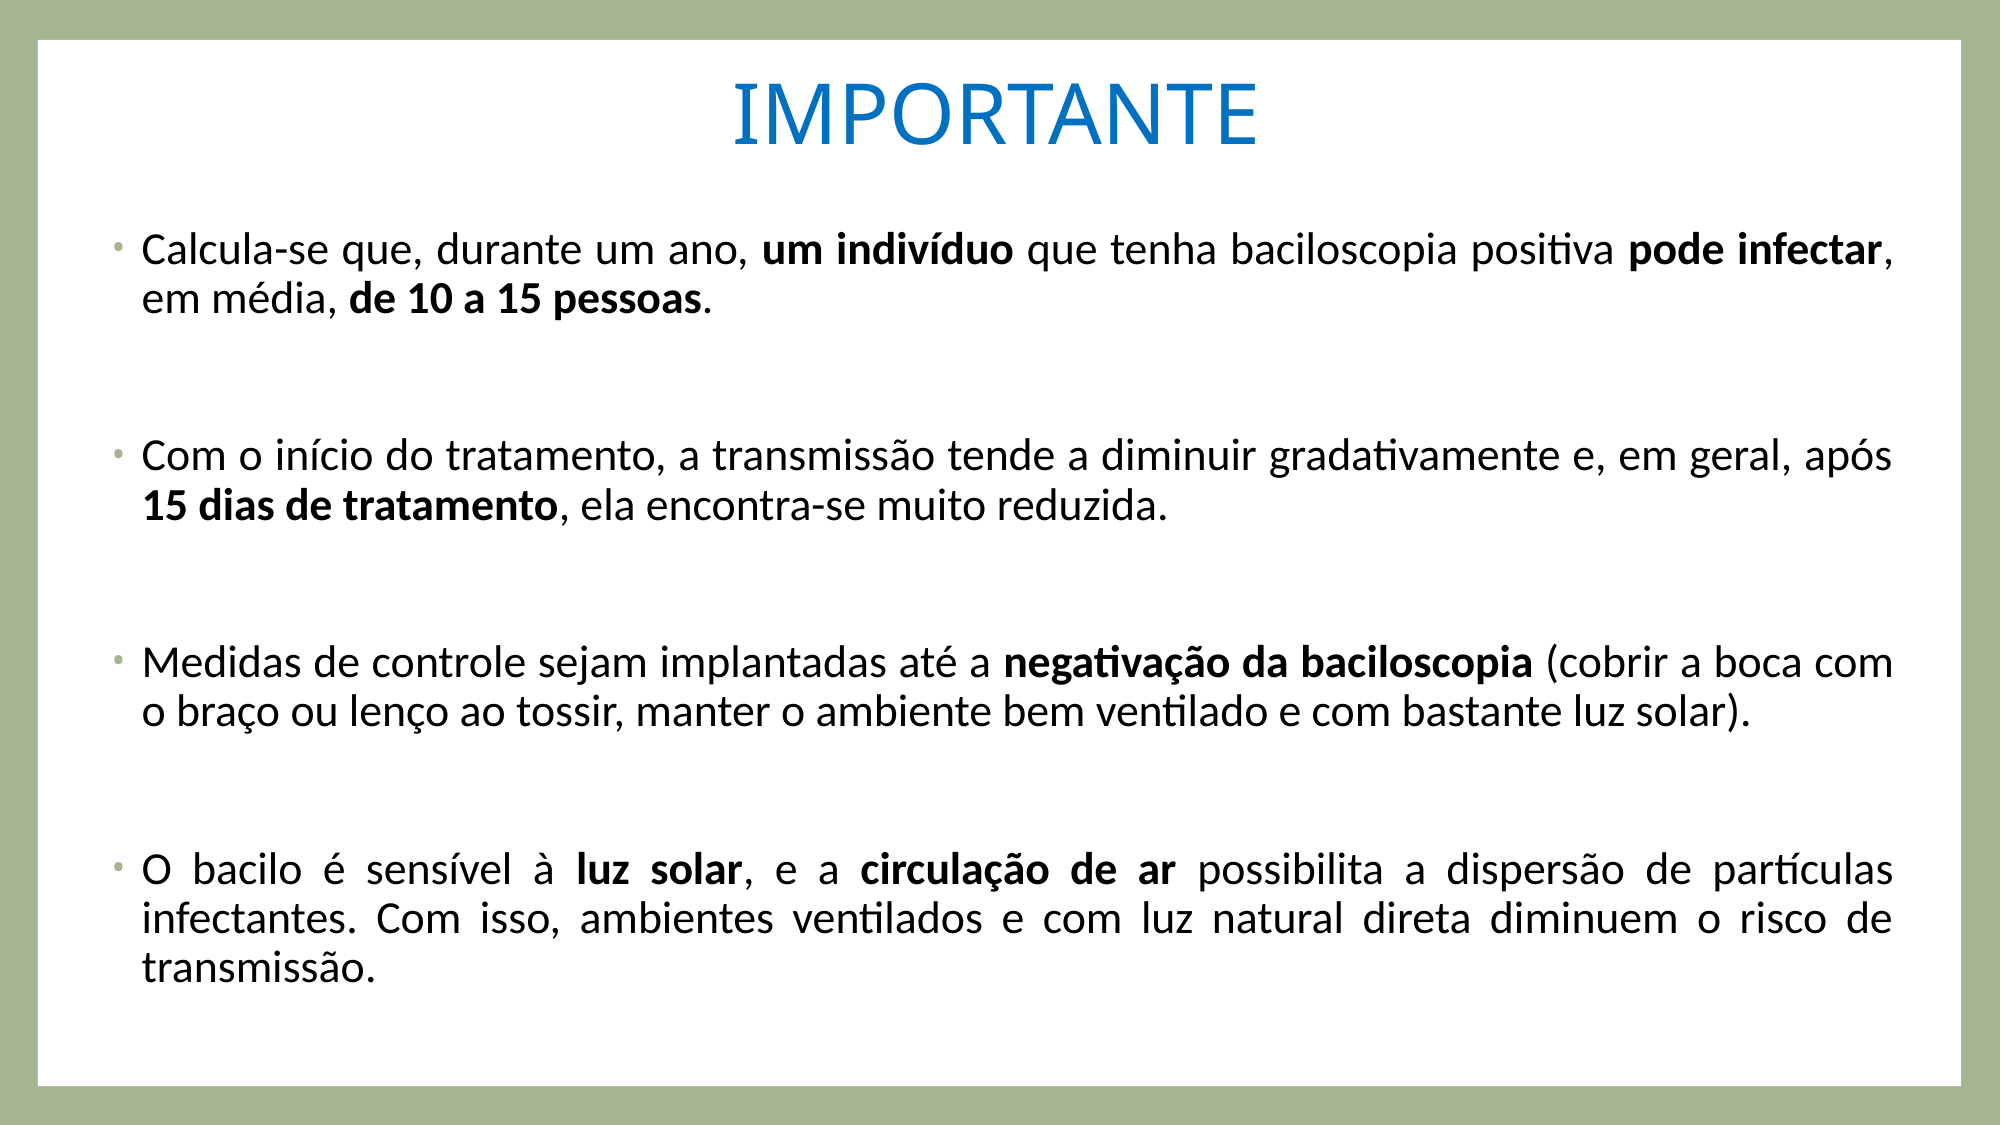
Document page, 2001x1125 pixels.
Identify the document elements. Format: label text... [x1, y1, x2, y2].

list Calcula-se que, durante um ano, um indivíduo que tenha baciloscopia positiva pode infectar, em média, de 10 a 15 pessoas. Com o início do tratamento, a transmissão tende a diminuir gradativamente e, em geral, após 15 dias de tratamento, ela encontra-se muito reduzida. Medidas de controle sejam implantadas até a negativação da baciloscopia (cobrir a boca com o braço ou lenço ao tossir, manter o ambiente bem ventilado e com bastante luz solar). O bacilo é sensível à luz solar, e a circulação de ar possibilita a dispersão de partículas infectantes. Com isso, ambientes ventilados e com luz natural direta diminuem o risco de transmissão. [89, 217, 1910, 1045]
title IMPORTANTE [187, 63, 1808, 171]
